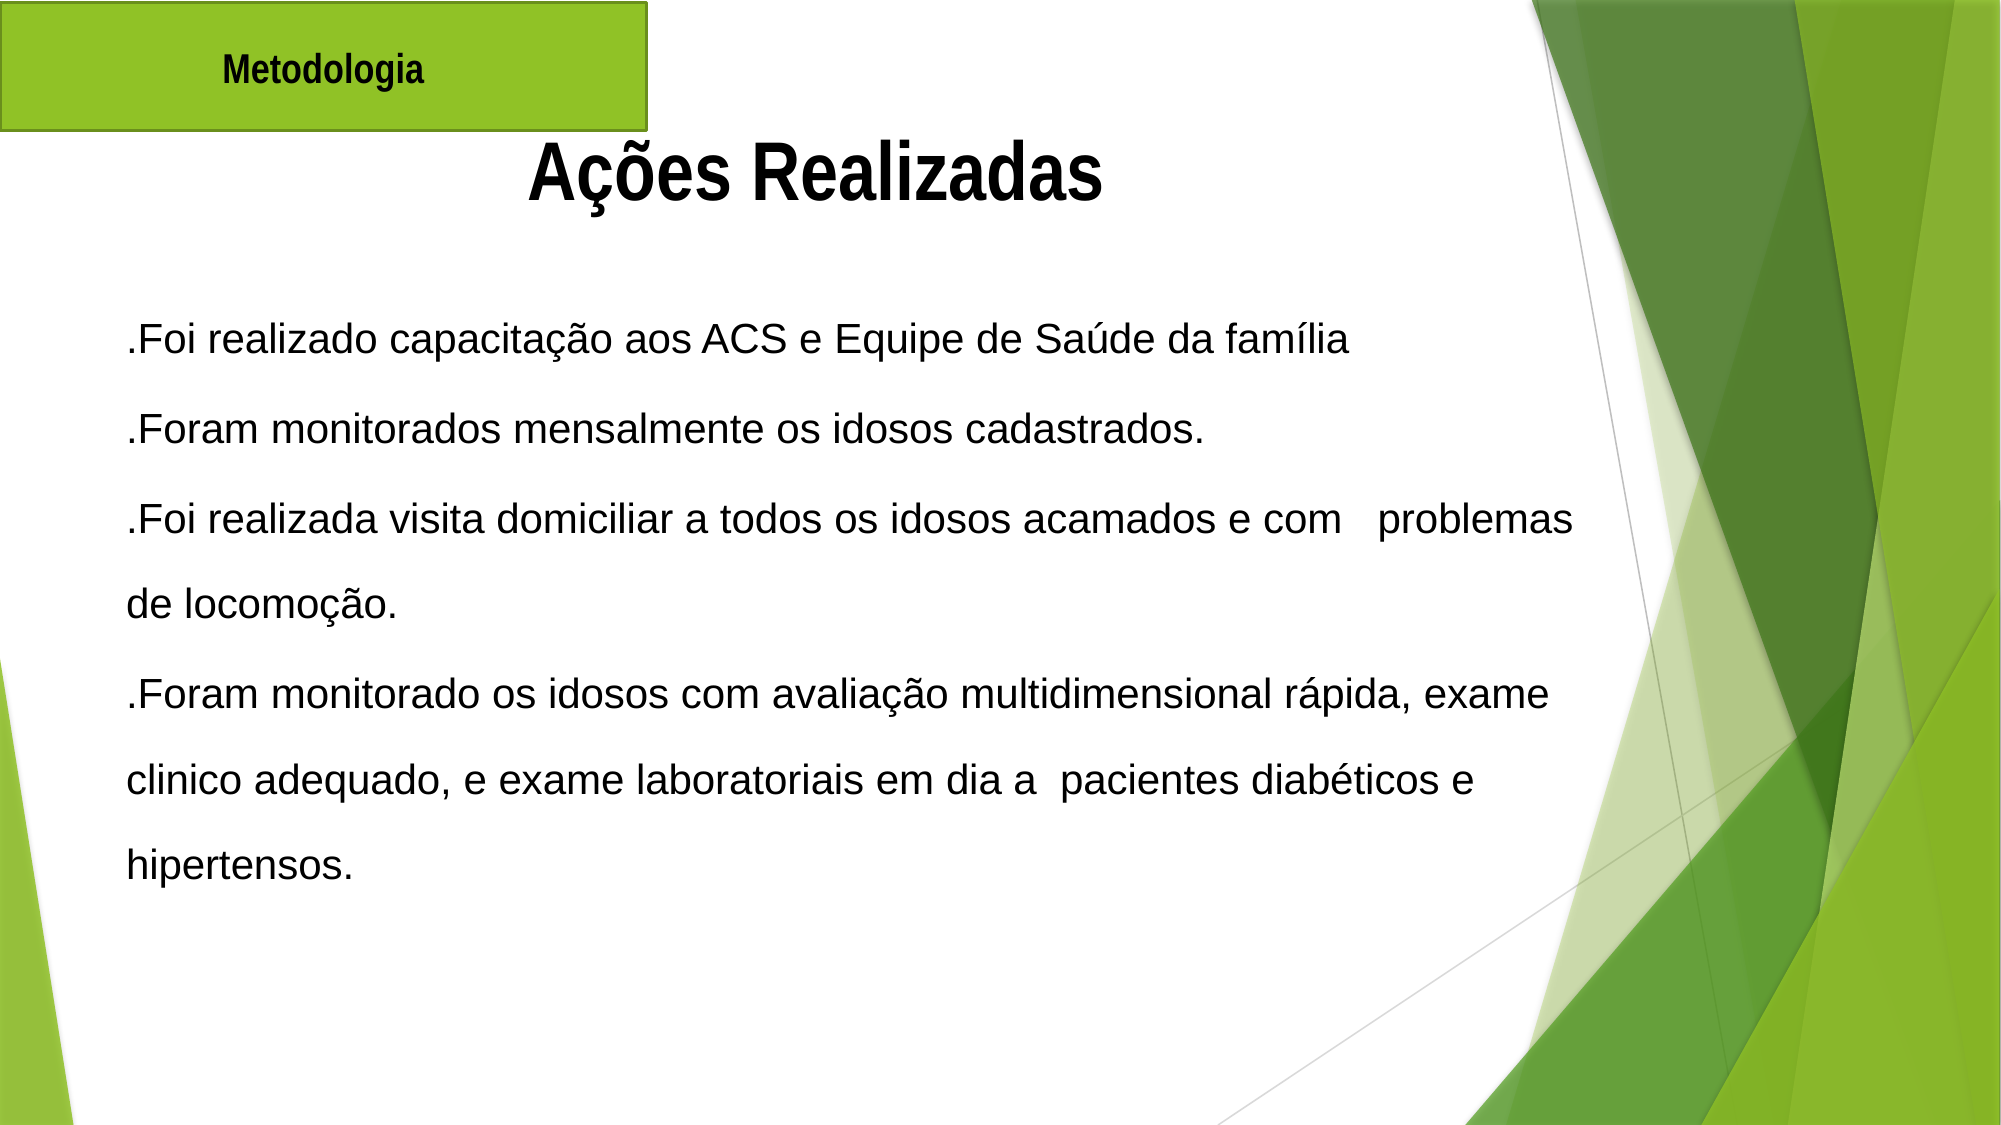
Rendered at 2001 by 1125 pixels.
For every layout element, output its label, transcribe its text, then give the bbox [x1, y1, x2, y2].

text_box Metodologia [0, 1, 648, 132]
list .Foi realizado capacitação aos ACS e Equipe de Saúde da família .Foram monitorados mensalmente os idosos cadastrados. .Foi realizada visita domiciliar a todos os idosos acamados e com problemas de locomoção. .Foram monitorado os idosos com avaliação multidimensional rápida, exame clinico adequado, e exame laboratoriais em dia a pacientes diabéticos e hipertensos. [111, 268, 1633, 991]
title Ações Realizadas [111, 109, 1522, 268]
